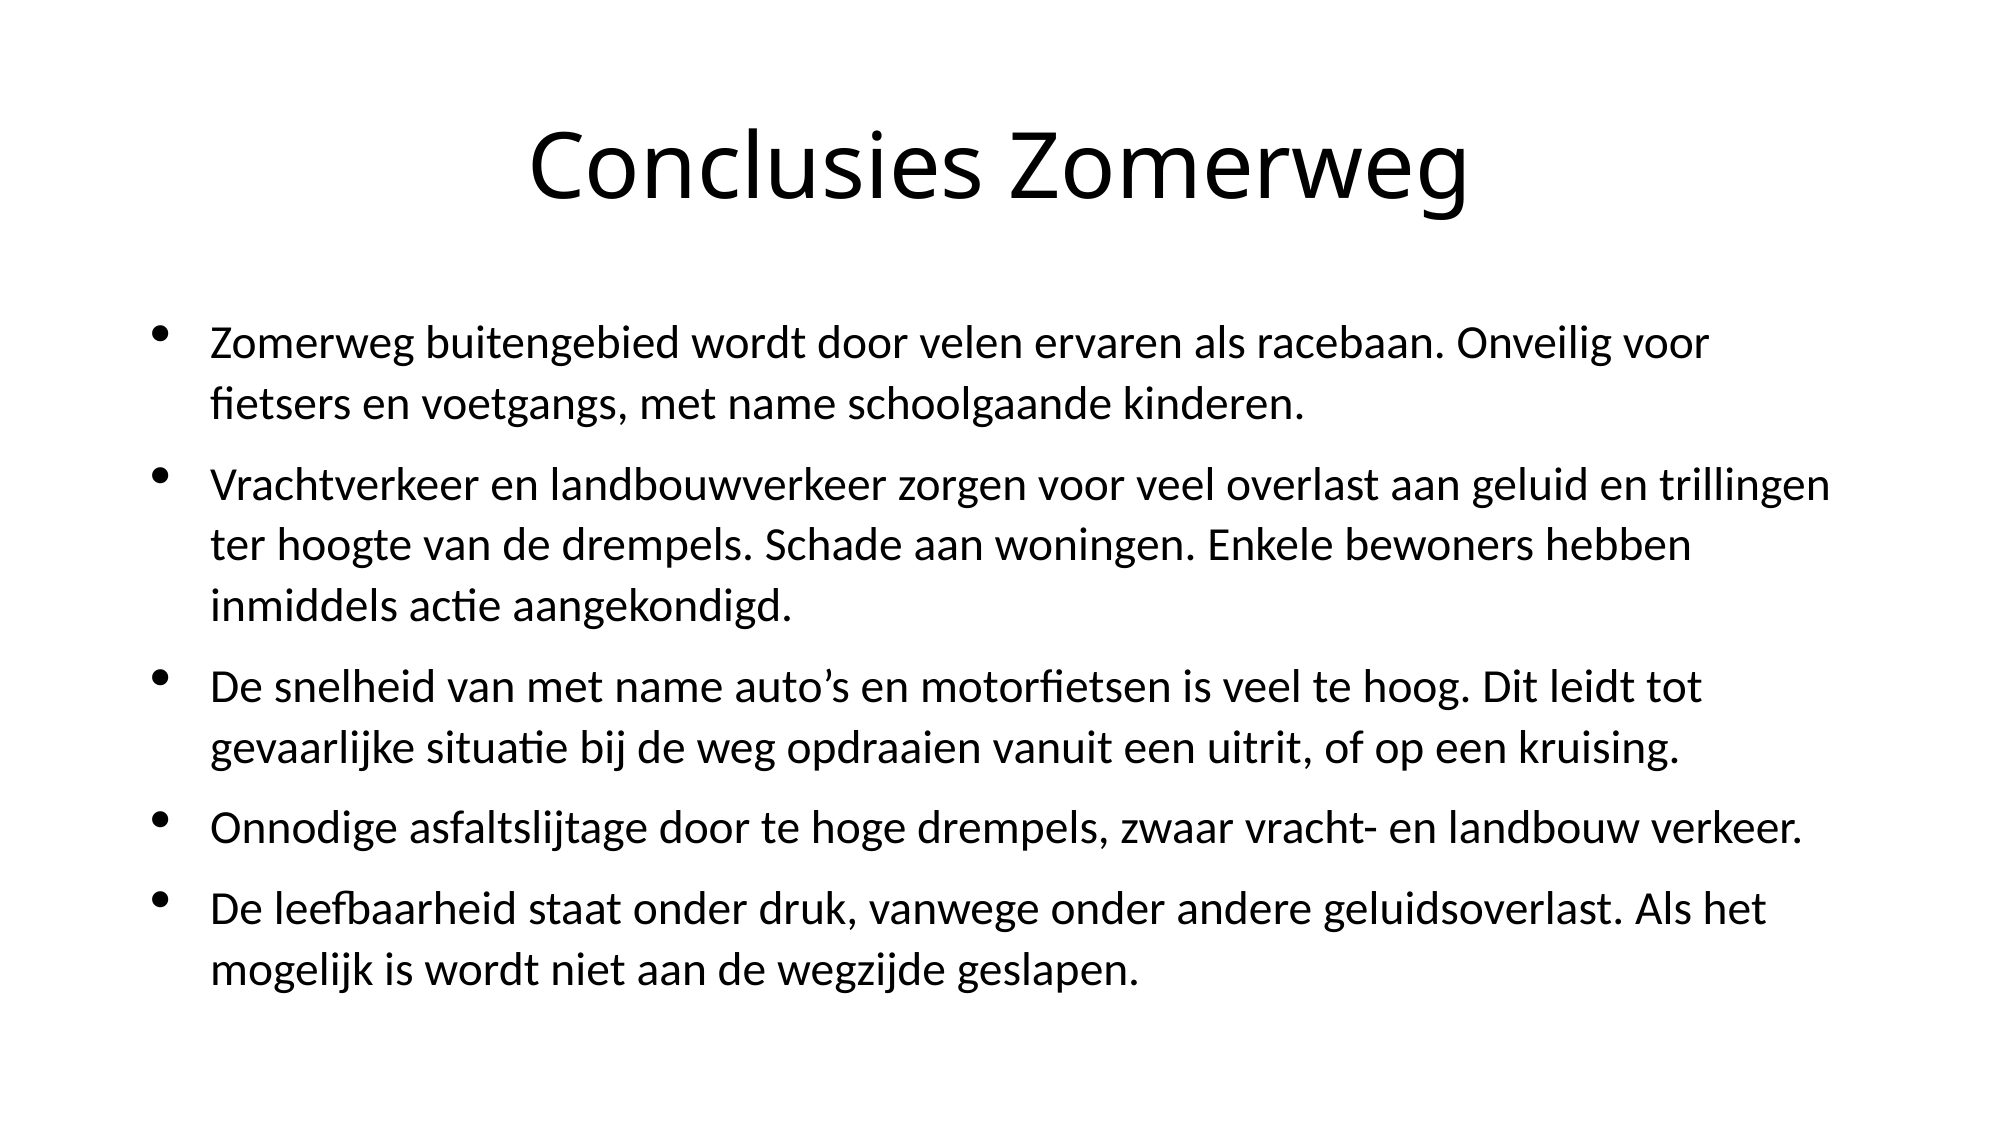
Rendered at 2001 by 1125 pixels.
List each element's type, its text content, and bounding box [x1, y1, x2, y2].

list Zomerweg buitengebied wordt door velen ervaren als racebaan. Onveilig voor fietsers en voetgangs, met name schoolgaande kinderen. Vrachtverkeer en landbouwverkeer zorgen voor veel overlast aan geluid en trillingen ter hoogte van de drempels. Schade aan woningen. Enkele bewoners hebben inmiddels actie aangekondigd. De snelheid van met name auto’s en motorfietsen is veel te hoog. Dit leidt tot gevaarlijke situatie bij de weg opdraaien vanuit een uitrit, of op een kruising. Onnodige asfaltslijtage door te hoge drempels, zwaar vracht- en landbouw verkeer. De leefbaarheid staat onder druk, vanwege onder andere geluidsoverlast. Als het mogelijk is wordt niet aan de wegzijde geslapen. [137, 299, 1863, 1014]
title Conclusies Zomerweg [137, 59, 1863, 278]
